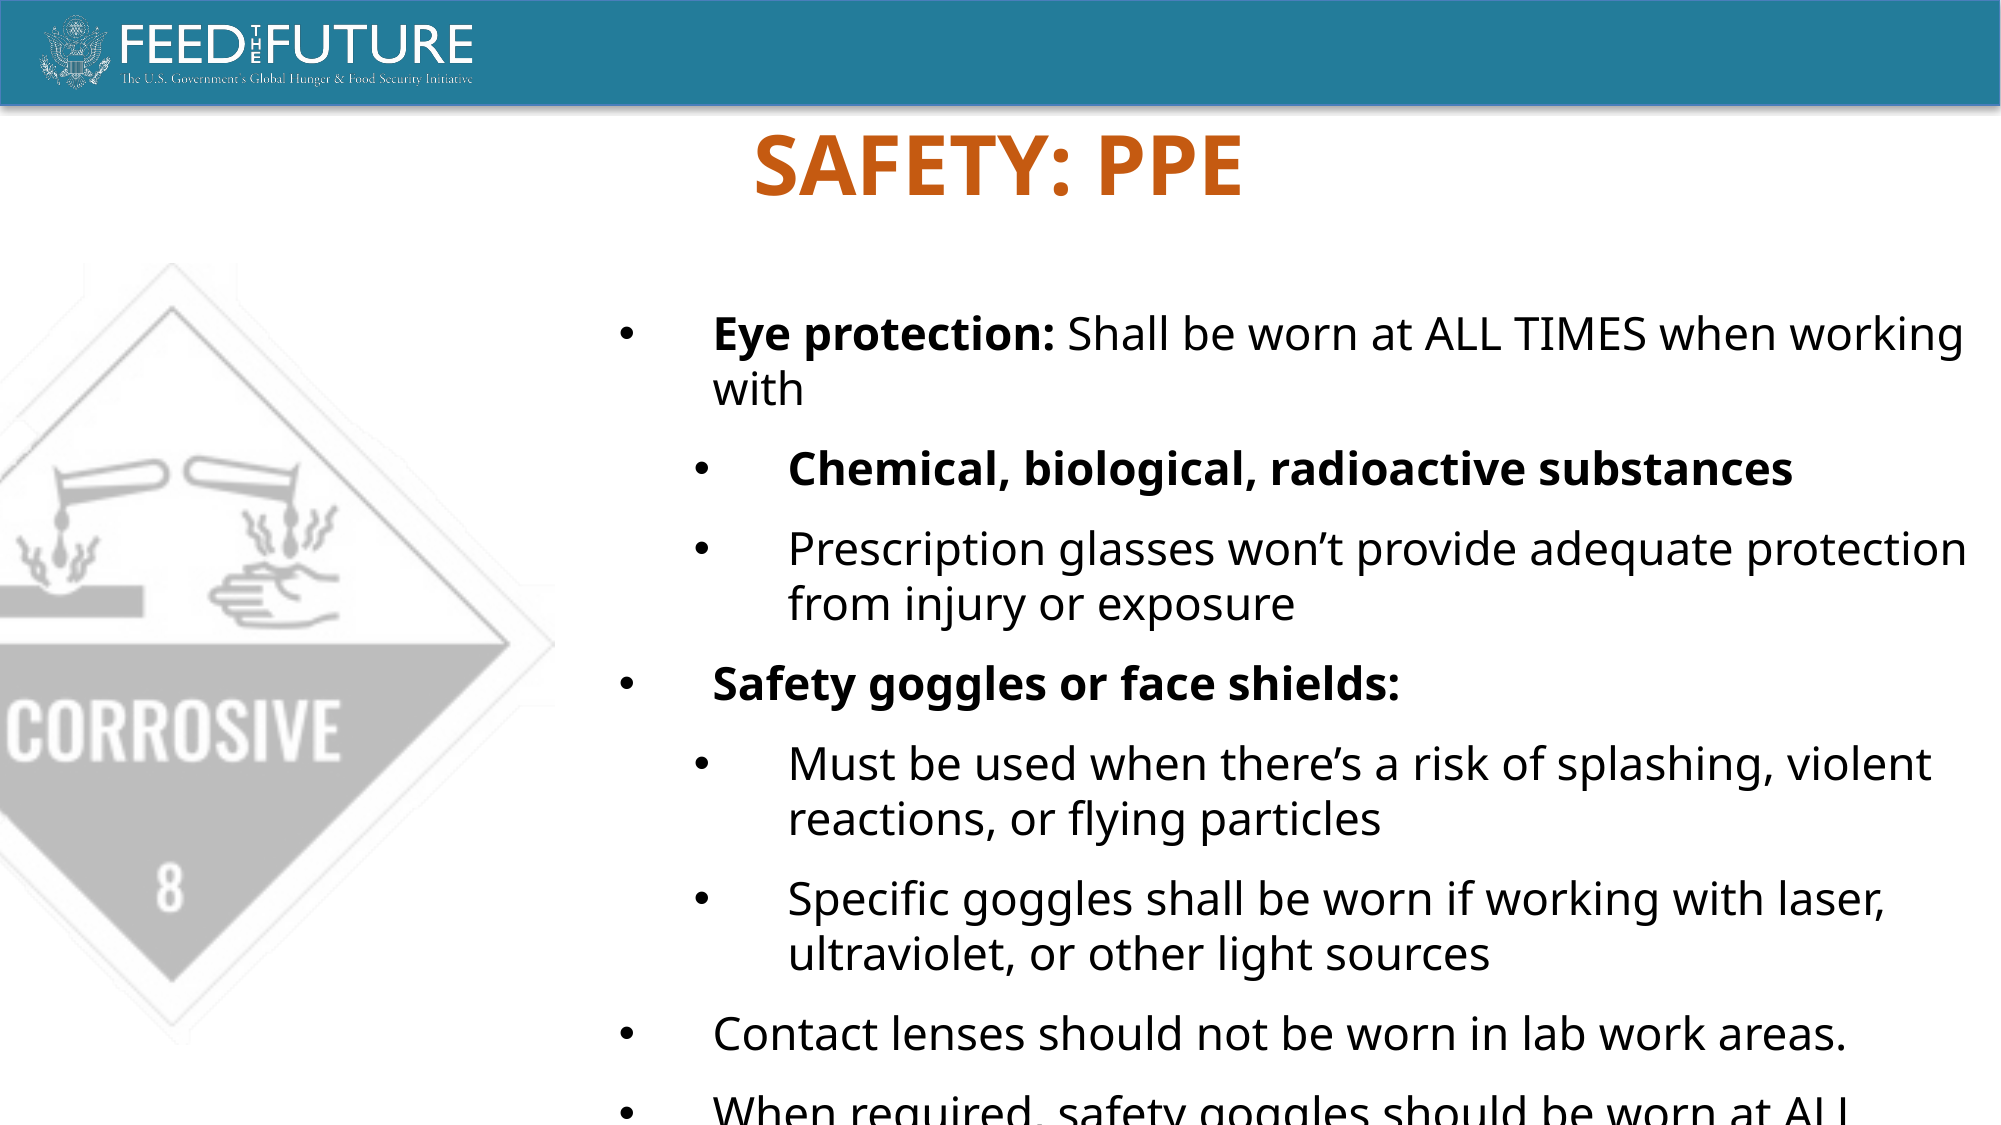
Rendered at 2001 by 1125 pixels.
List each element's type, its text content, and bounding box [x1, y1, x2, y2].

picture [0, 262, 556, 1045]
text_box Eye protection: Shall be worn at ALL TIMES when working with Chemical, biological, radioactive substances Prescription glasses won’t provide adequate protection from injury or exposure Safety goggles or face shields: Must be used when there’s a risk of splashing, violent reactions, or flying particles Specific goggles shall be worn if working with laser, ultraviolet, or other light sources Contact lenses should not be worn in lab work areas. When required, safety goggles should be worn at ALL TIMES [528, 297, 2000, 1125]
text_box SAFETY: PPE [143, 104, 1856, 220]
